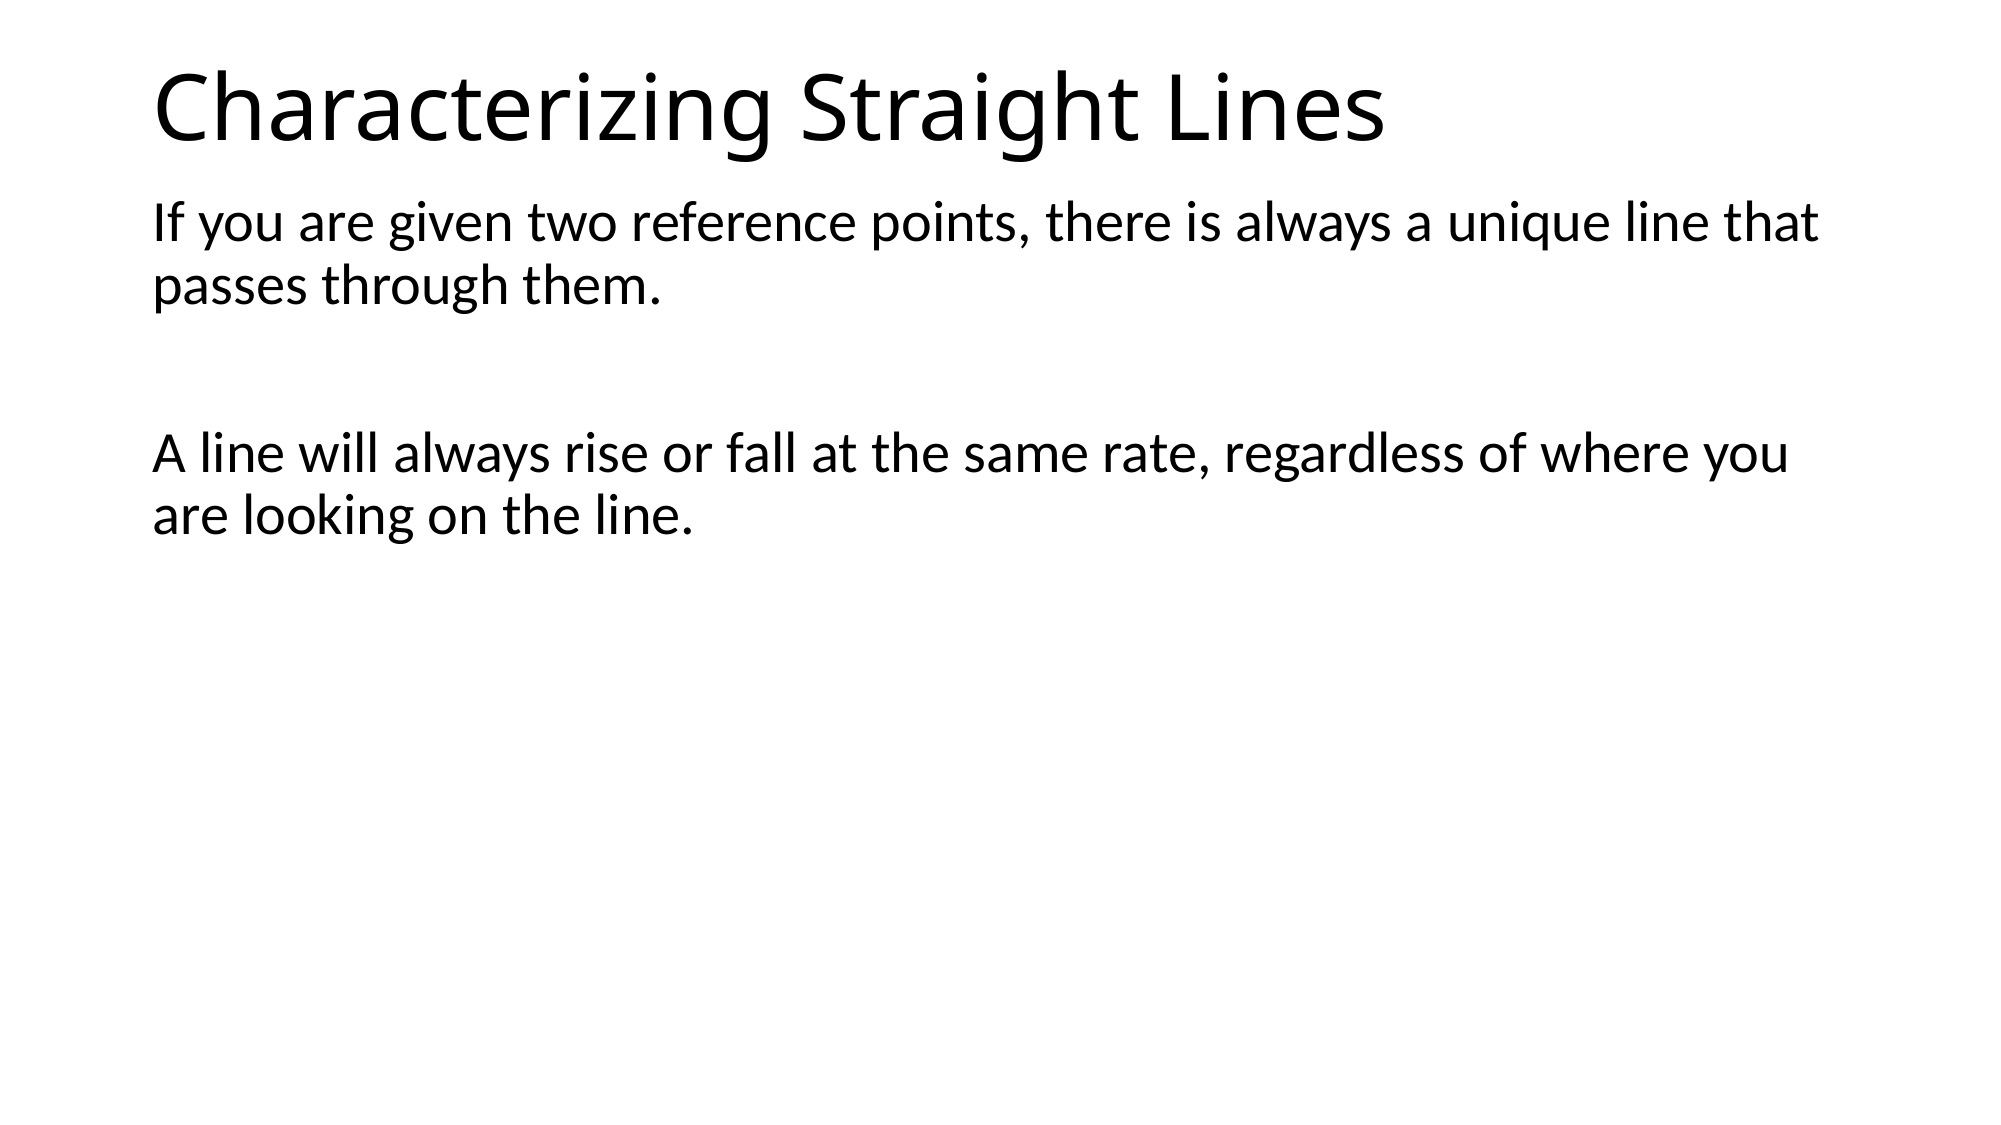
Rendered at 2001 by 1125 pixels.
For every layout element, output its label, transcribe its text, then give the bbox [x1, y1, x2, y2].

list If you are given two reference points, there is always a unique line that passes through them. A line will always rise or fall at the same rate, regardless of where you are looking on the line. [137, 183, 1863, 1014]
title Characterizing Straight Lines [137, 49, 1863, 173]
